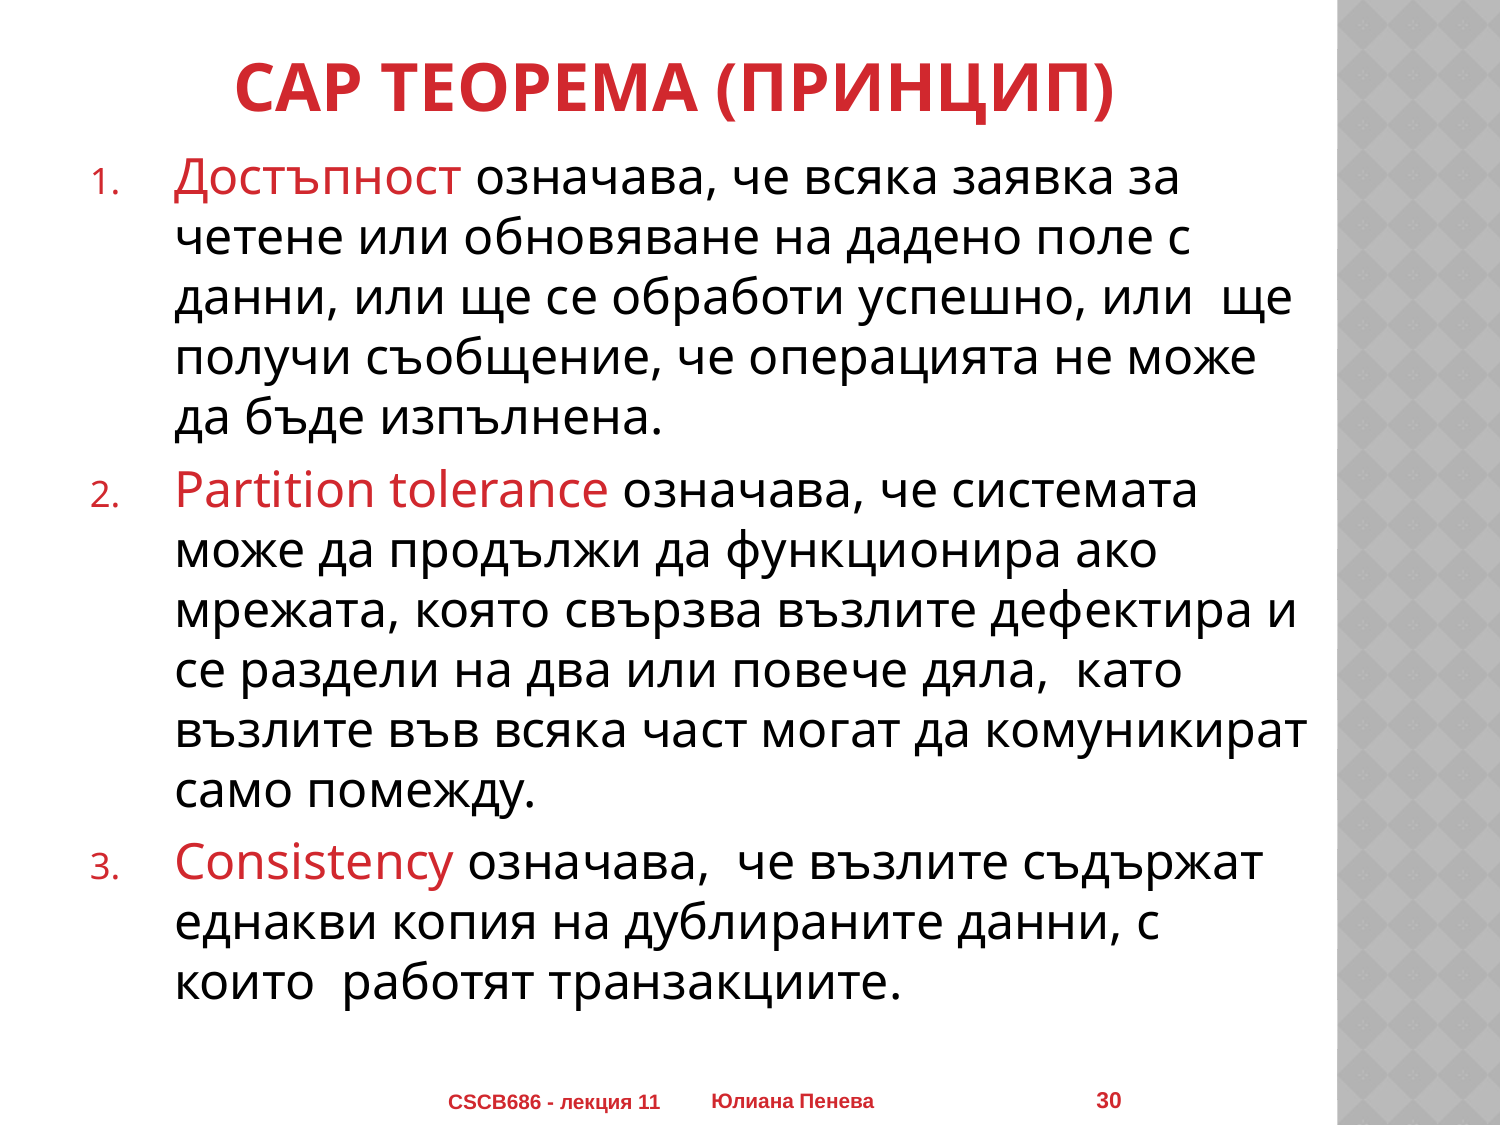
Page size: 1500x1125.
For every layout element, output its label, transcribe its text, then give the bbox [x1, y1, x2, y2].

list Достъпност означава, че всяка заявка за четене или обновяване на дадено поле с данни, или ще се обработи успешно, или ще получи съобщение, че операцията не може да бъде изпълнена. Partition tolerance означава, че системата може да продължи да функционира ако мрежата, която свързва възлите дефектира и се раздели на два или повече дяла, като възлите във всяка част могат да комуникират само помежду. Consistency означава, че възлите съдържат еднакви копия на дублираните данни, с които работят транзакциите. [75, 137, 1325, 1075]
title CAP теорема (принцип) [37, 24, 1313, 125]
slide_number 30 [1025, 1075, 1122, 1113]
slide_number Юлиана Пенева [696, 1075, 1025, 1113]
footer CSCB686 - лекция 11 [75, 1075, 675, 1114]
